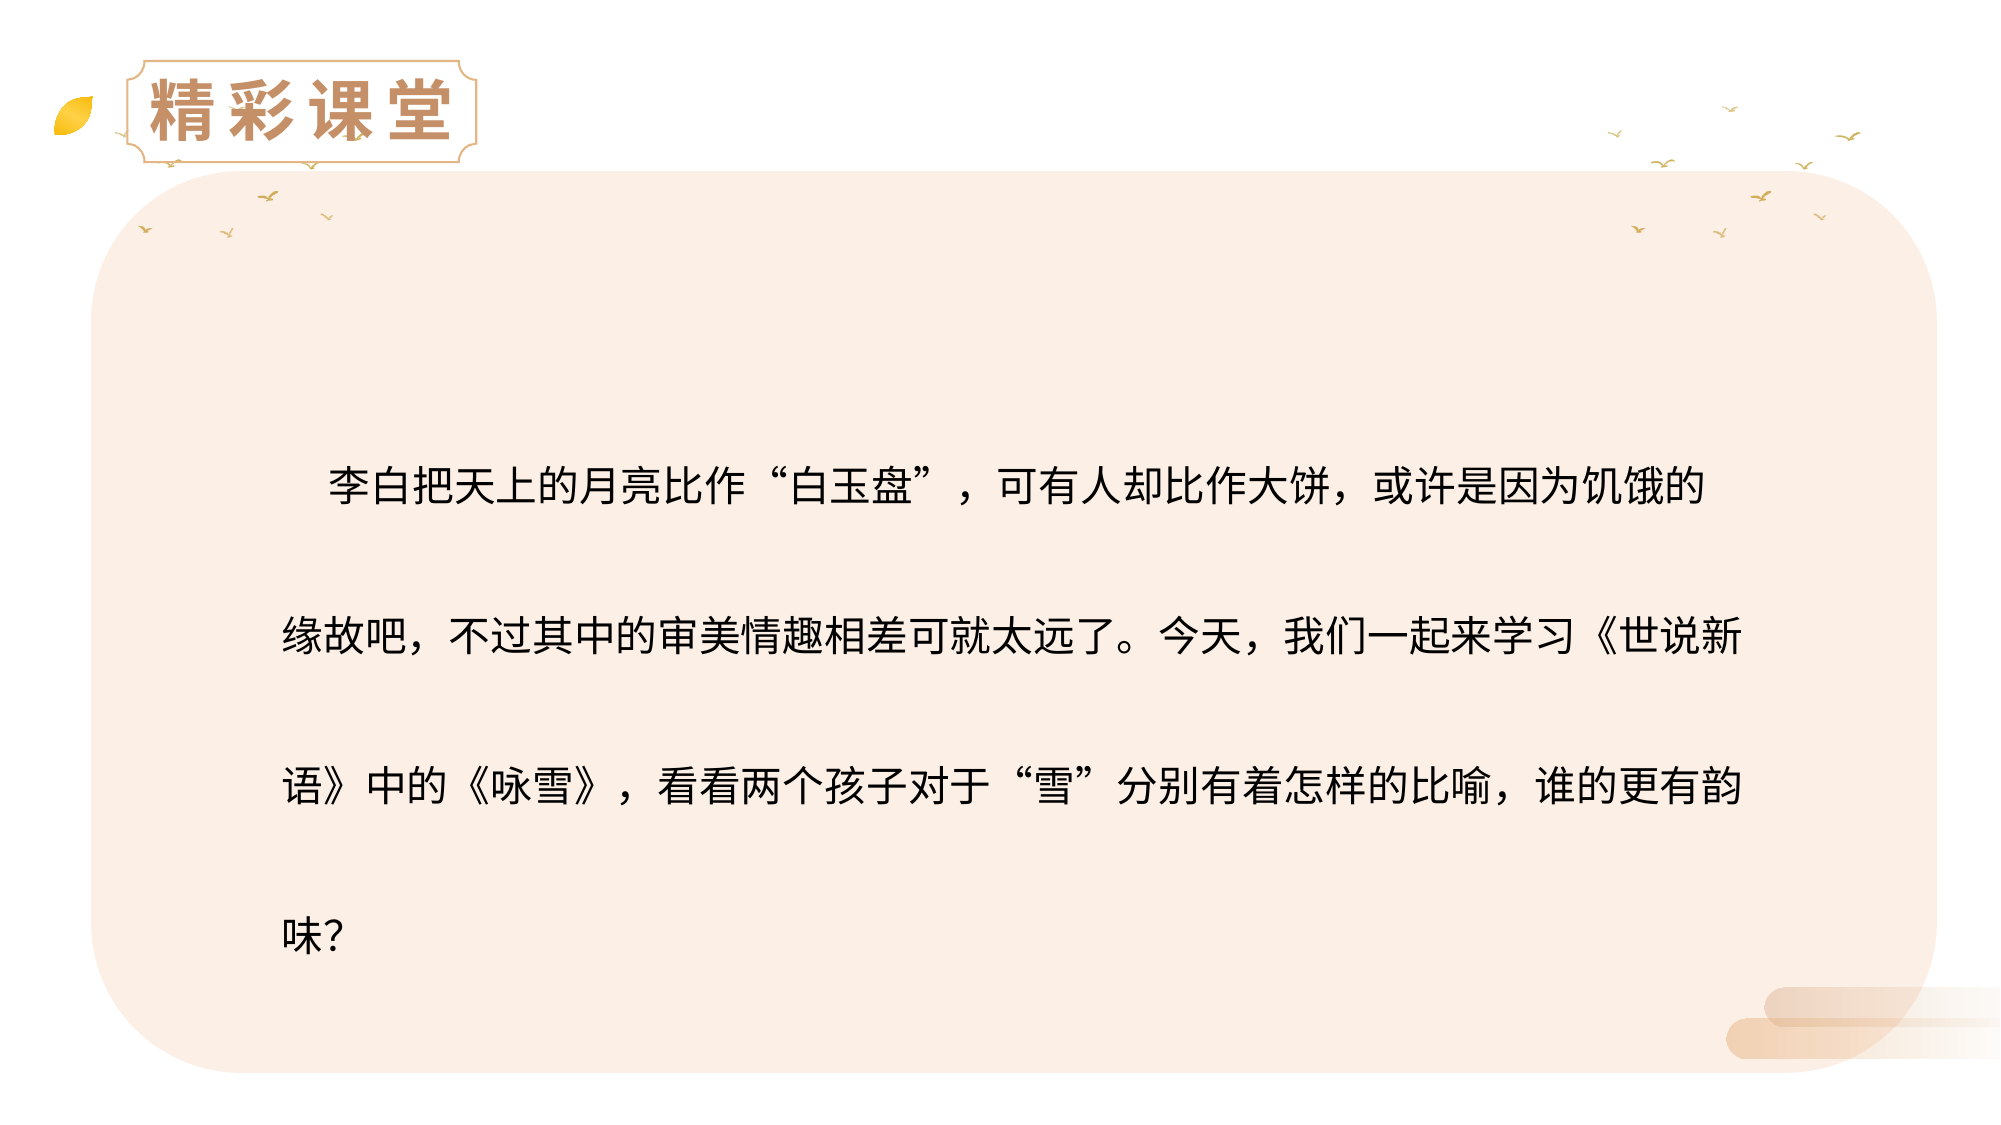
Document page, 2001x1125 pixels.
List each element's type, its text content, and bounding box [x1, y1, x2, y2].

text_box 李白把天上的月亮比作“白玉盘”，可有人却比作大饼，或许是因为饥饿的缘故吧，不过其中的审美情趣相差可就太远了。今天，我们一起来学习《世说新语》中的《咏雪》，看看两个孩子对于“雪”分别有着怎样的比喻，谁的更有韵味？ [266, 352, 1761, 968]
text_box [89, 169, 1938, 1074]
text_box 精彩课堂 [149, 68, 455, 149]
